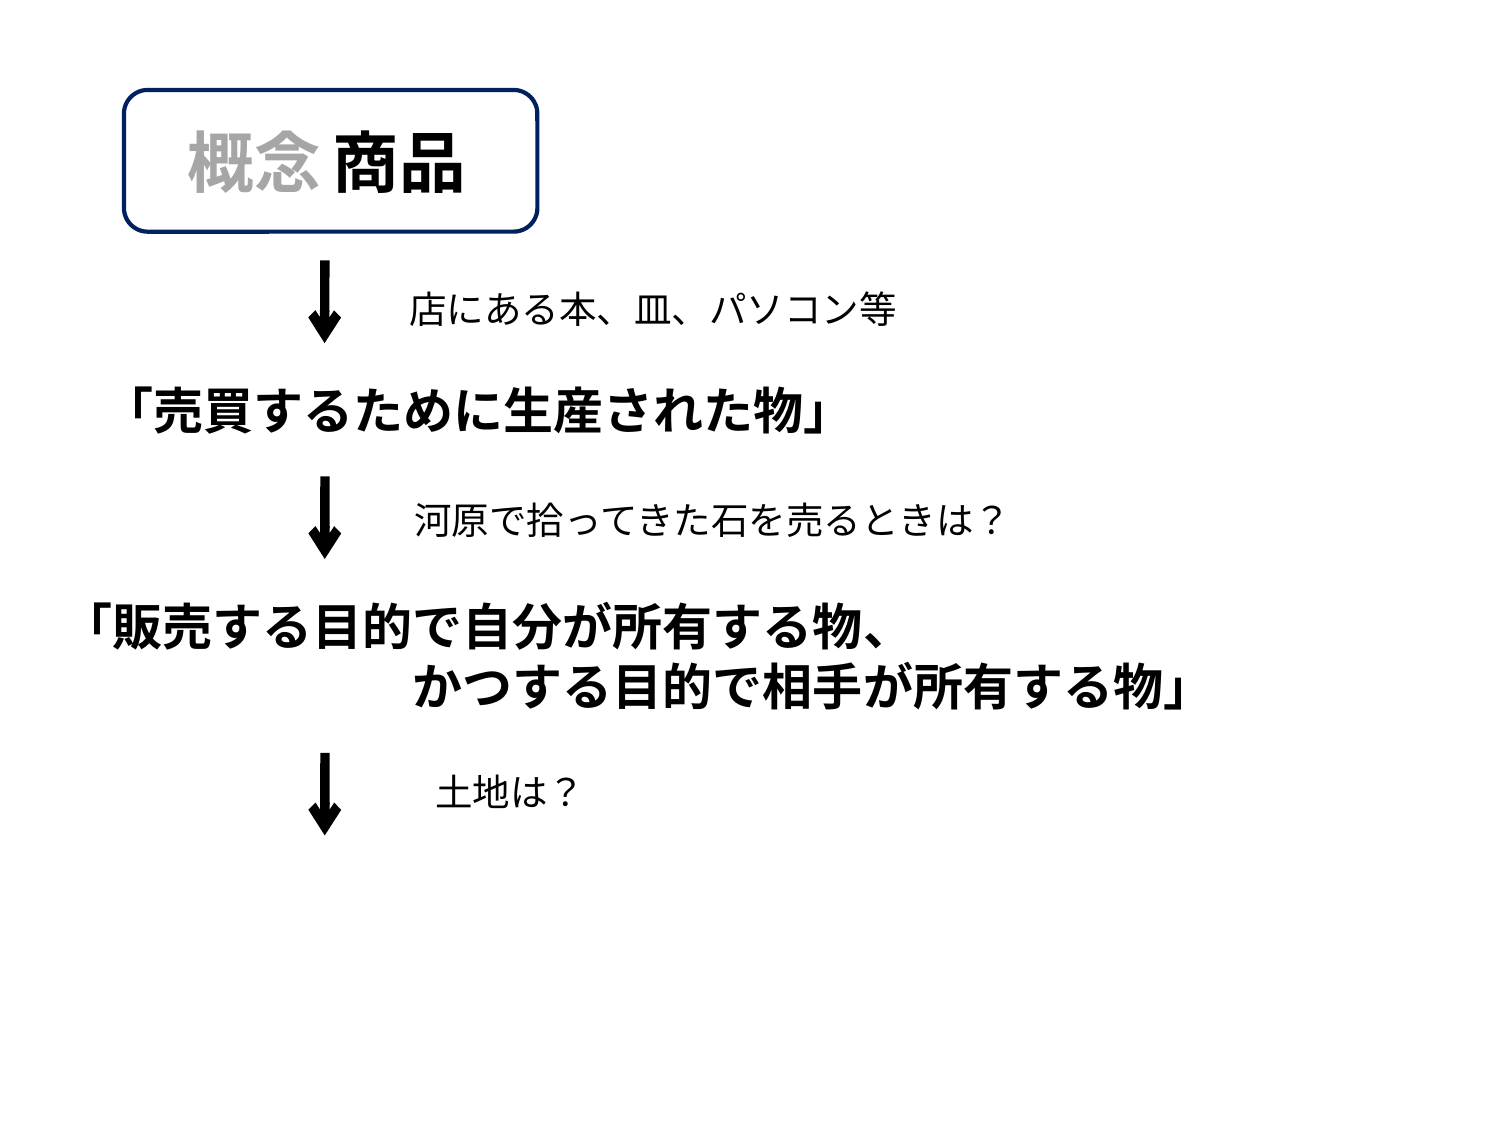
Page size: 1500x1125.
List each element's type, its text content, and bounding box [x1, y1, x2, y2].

text_box 「販売する目的で自分が所有する物、 かつする目的で相手が所有する物」 [47, 587, 1228, 723]
text_box 土地は？ [420, 761, 600, 822]
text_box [123, 89, 538, 232]
text_box 店にある本、皿、パソコン等 [394, 278, 912, 339]
text_box 河原で拾ってきた石を売るときは？ [399, 490, 1027, 550]
text_box 「売買するために生産された物」 [88, 371, 868, 447]
